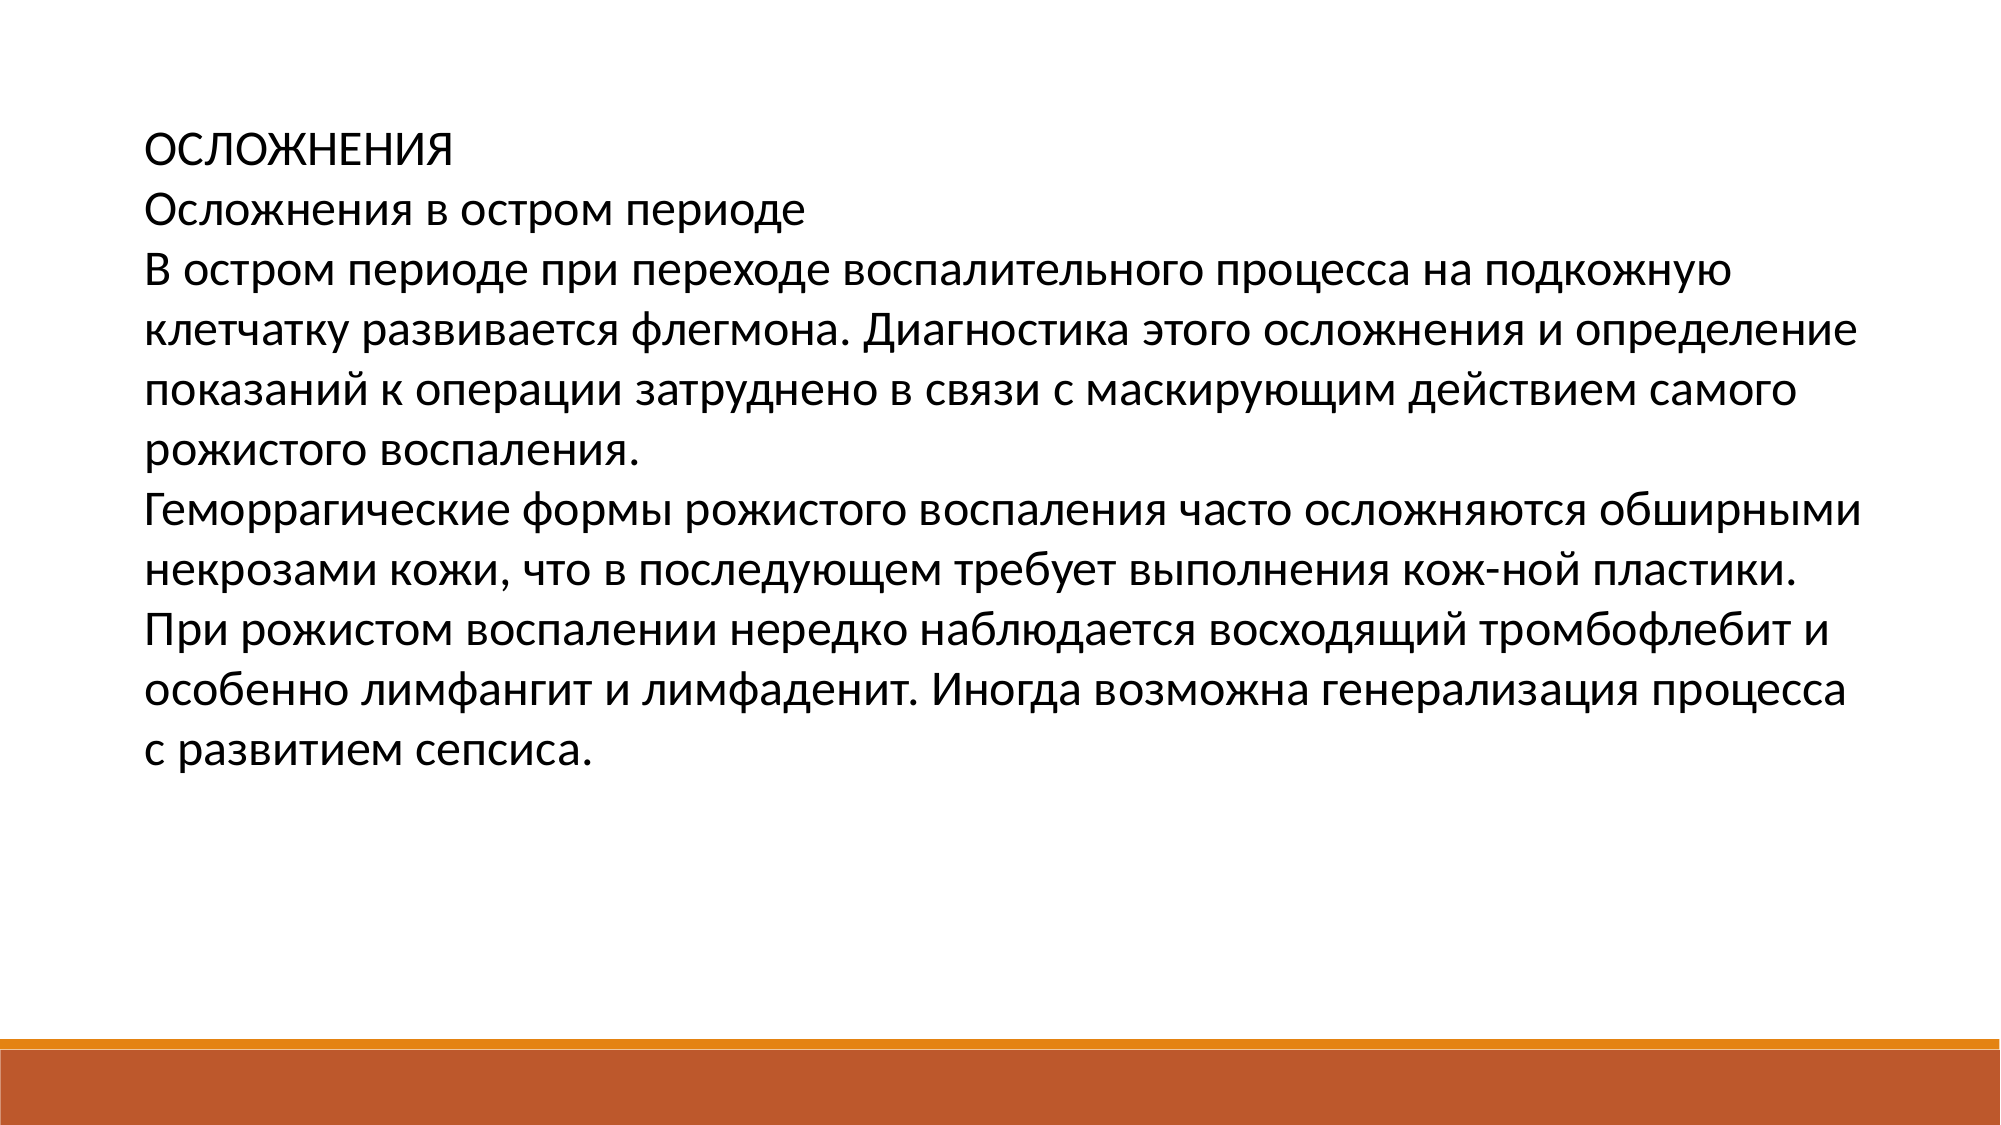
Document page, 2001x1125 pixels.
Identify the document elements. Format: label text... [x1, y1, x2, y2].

text_box ОСЛОЖНЕНИЯ Осложнения в остром периоде В остром периоде при переходе воспалительного процесса на подкожную клетчатку развивается флегмона. Диагностика этого осложнения и определение показаний к операции затруднено в связи с маскирующим действием самого рожистого воспаления. Геморрагические формы рожистого воспаления часто осложняются обширными некрозами кожи, что в последующем требует выполнения кож-ной пластики. При рожистом воспалении нередко наблюдается восходящий тромбофлебит и особенно лимфангит и лимфаденит. Иногда возможна генерализация процесса с развитием сепсиса. [130, 107, 1883, 783]
